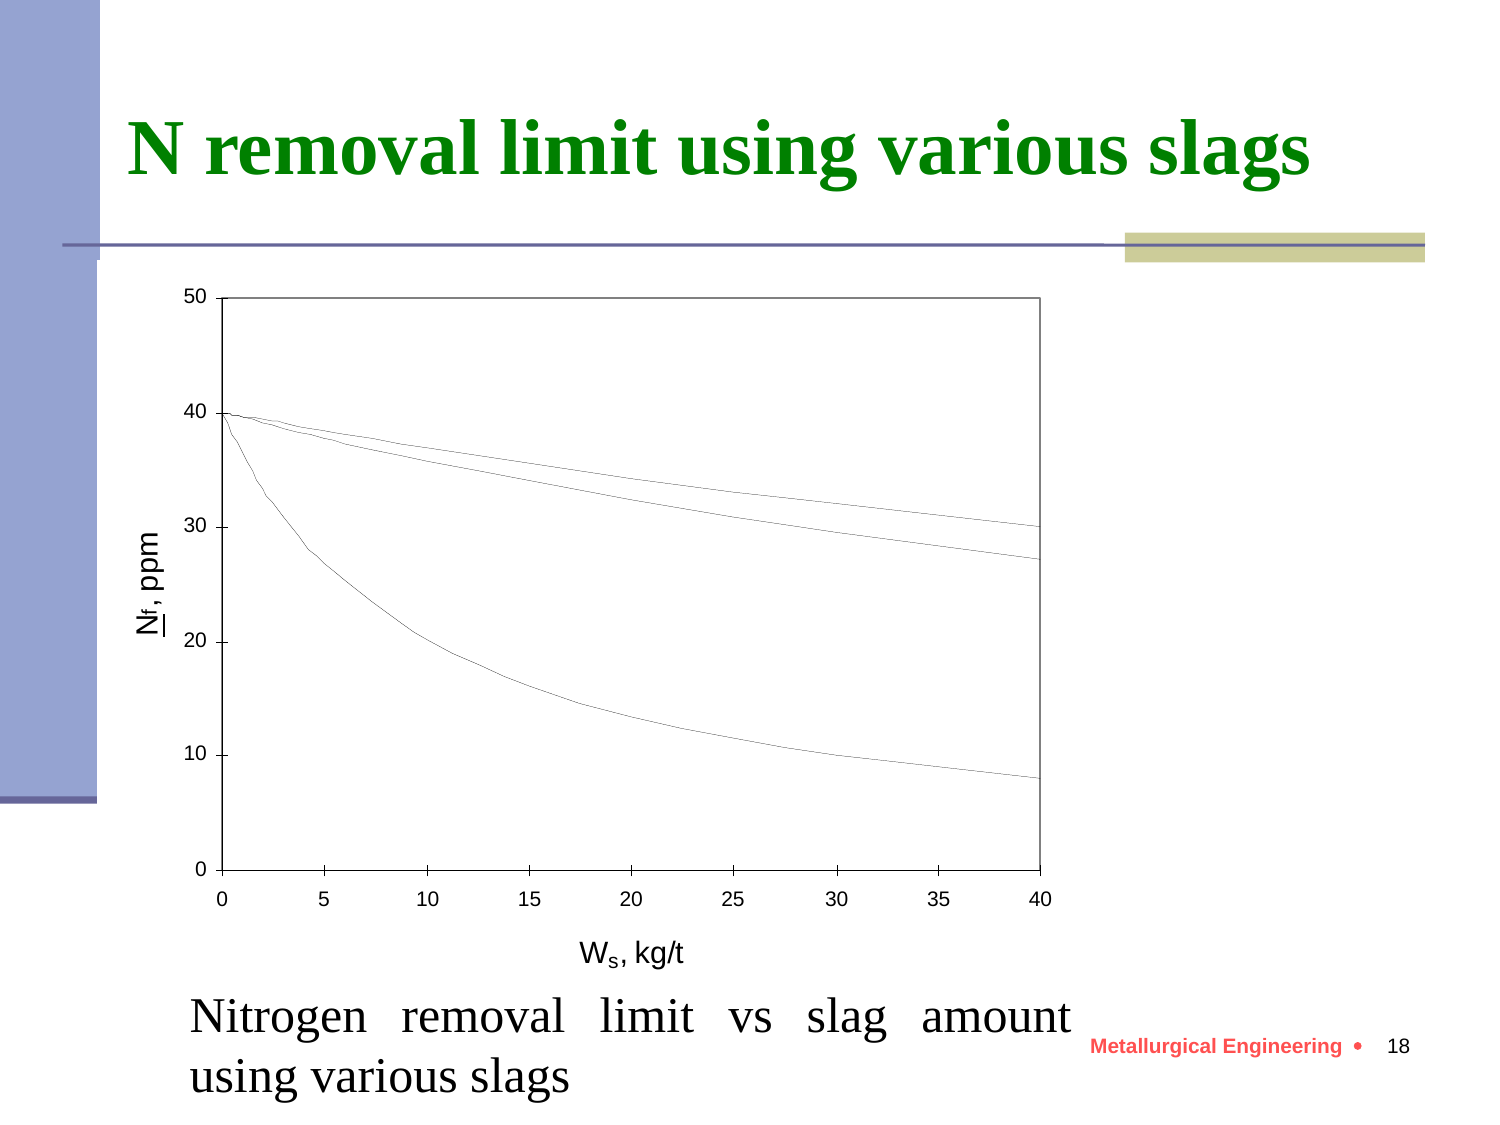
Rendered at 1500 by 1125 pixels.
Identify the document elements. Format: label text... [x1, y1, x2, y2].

picture [87, 249, 1076, 998]
slide_number 18 [1112, 1024, 1426, 1101]
text_box Nitrogen removal limit vs slag amount using various slags [174, 974, 1088, 1113]
text_box N removal limit using various slags [112, 87, 1425, 213]
